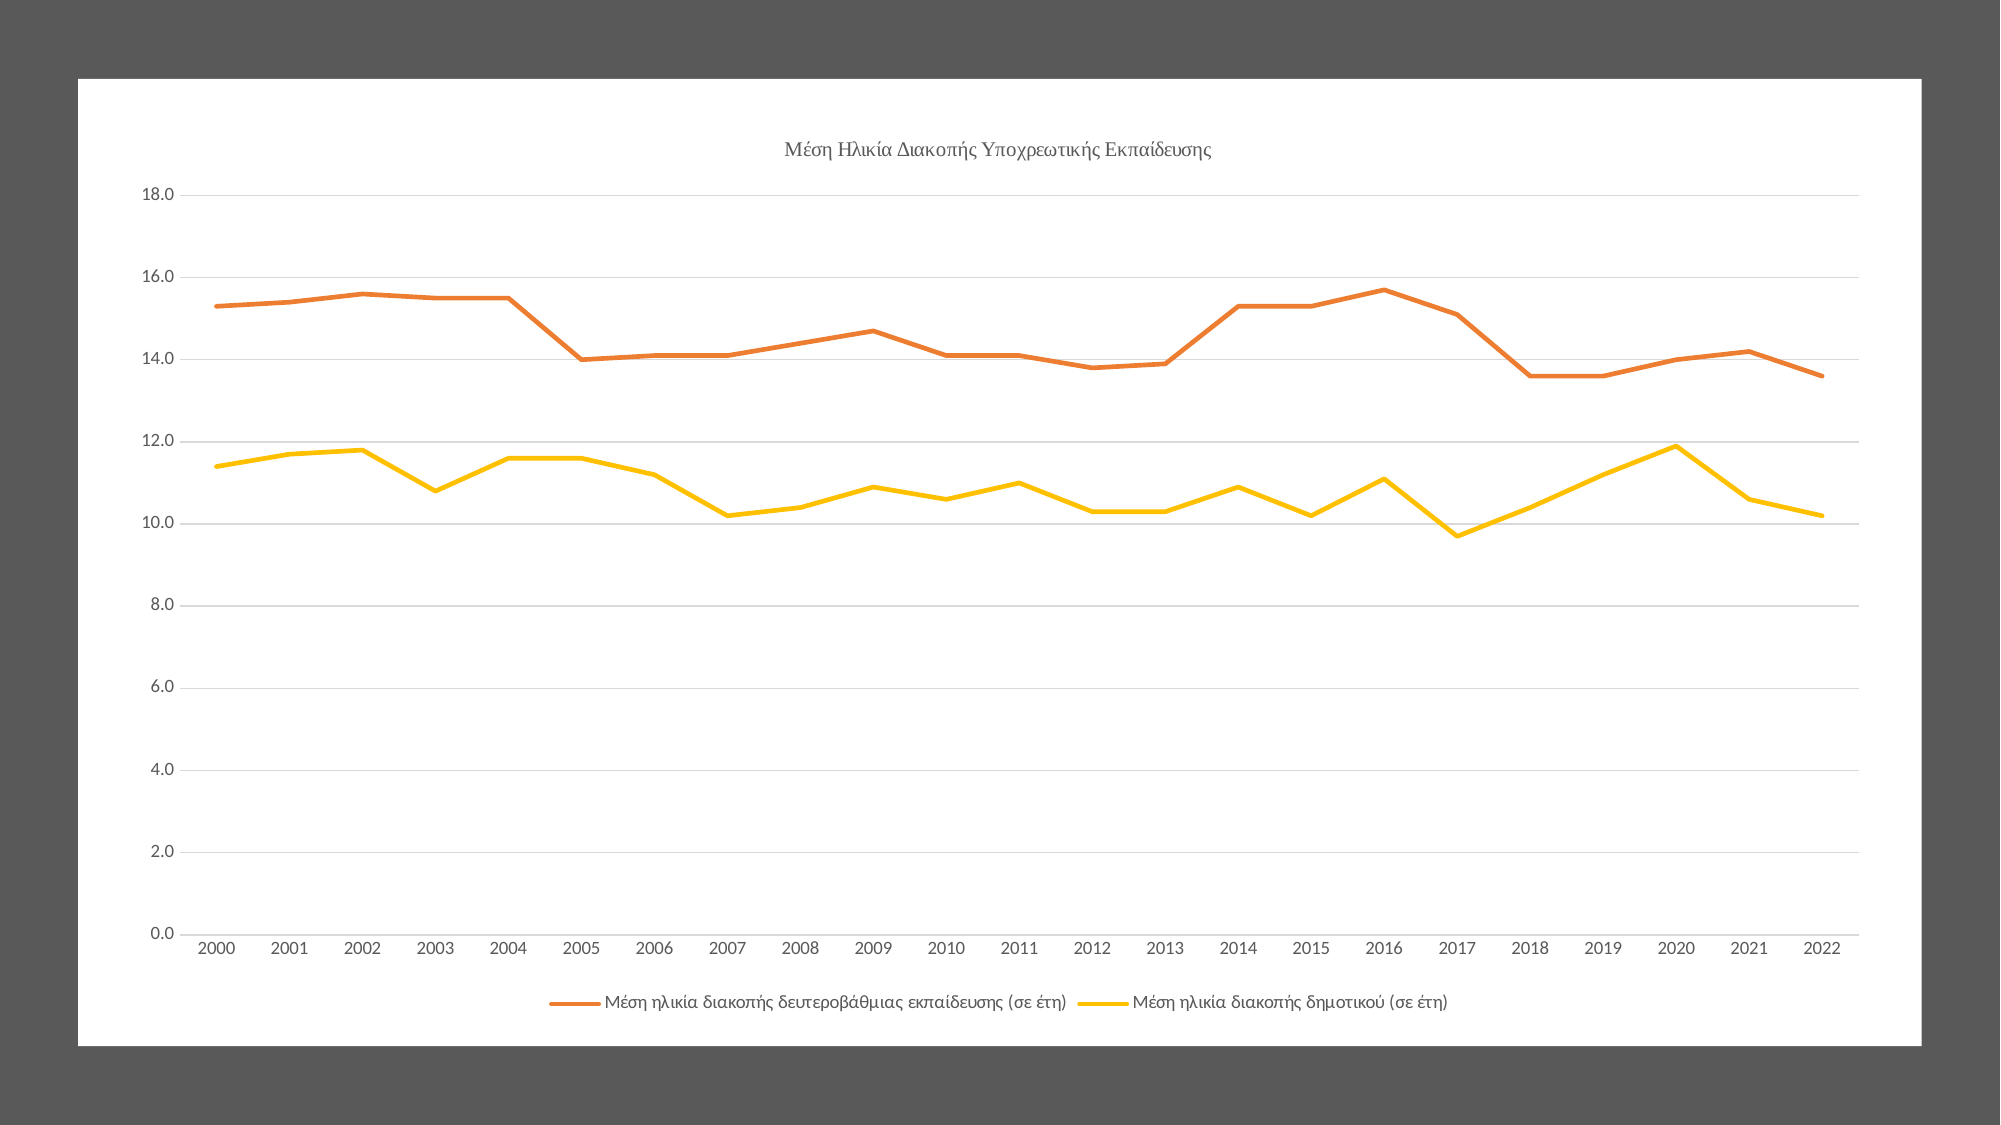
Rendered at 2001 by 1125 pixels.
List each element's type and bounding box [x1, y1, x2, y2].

text_box [77, 78, 1923, 1047]
chart [105, 105, 1895, 1020]
text_box [0, 0, 2000, 1125]
